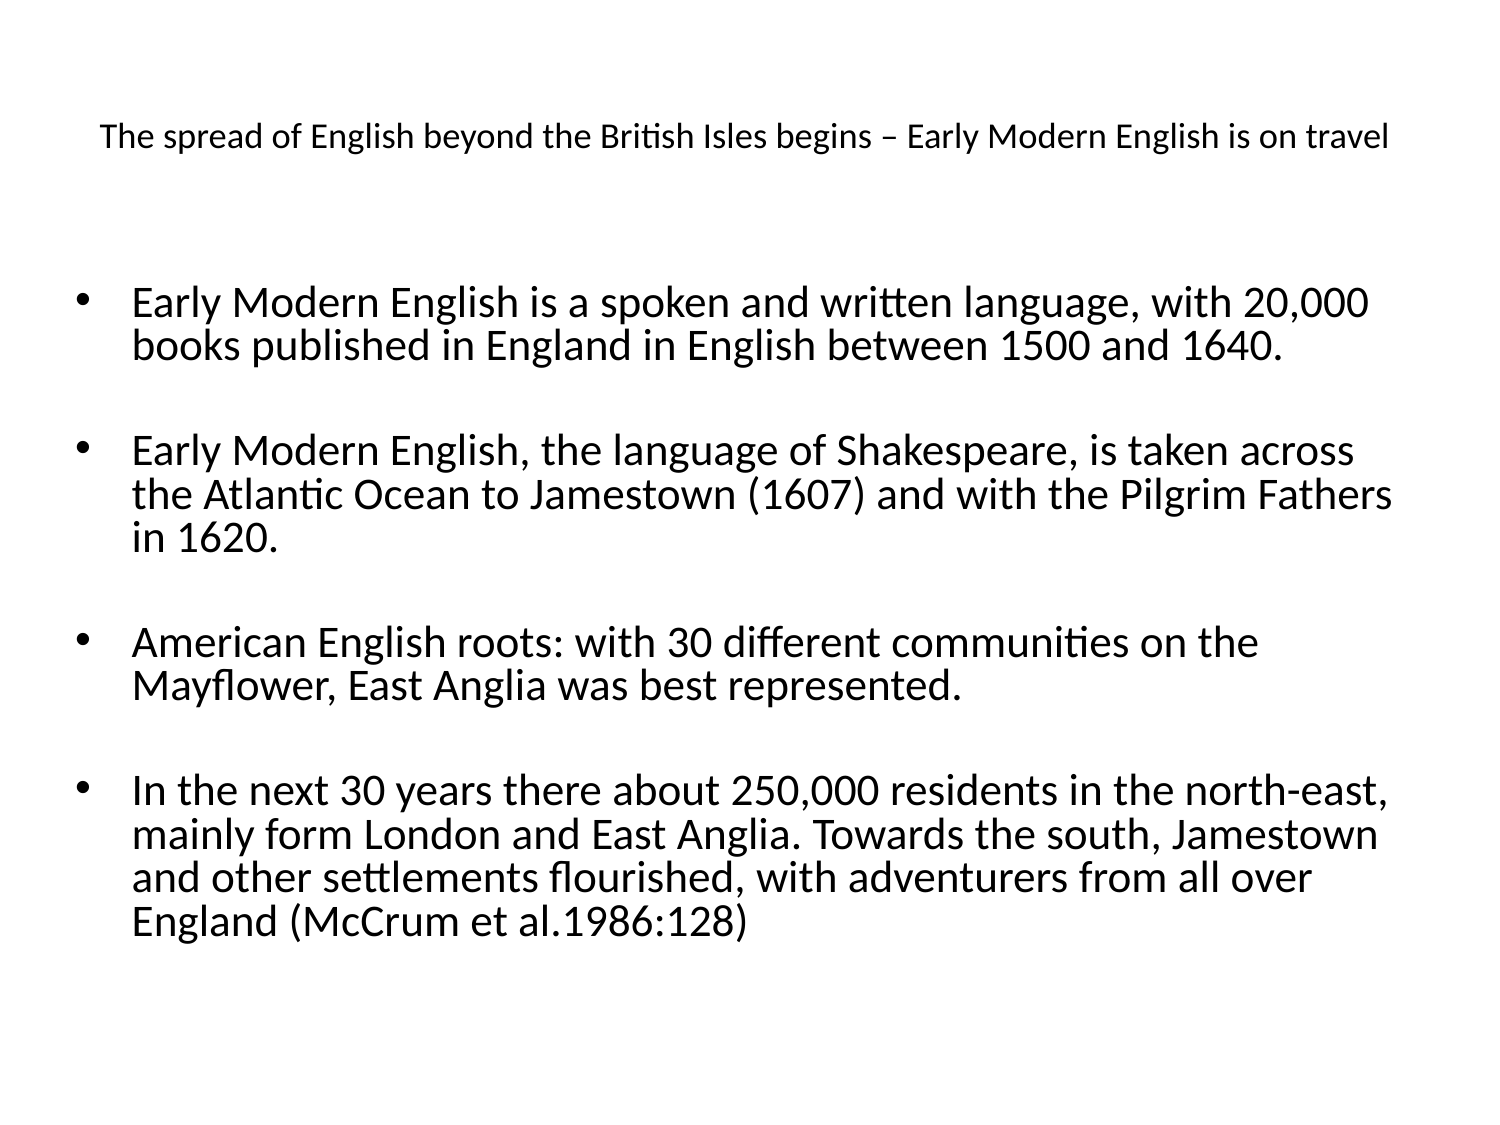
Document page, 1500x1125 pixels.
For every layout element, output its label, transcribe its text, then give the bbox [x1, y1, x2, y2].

title The spread of English beyond the British Isles begins – Early Modern English is on travel [74, 44, 1426, 233]
list Early Modern English is a spoken and written language, with 20,000 books published in England in English between 1500 and 1640. Early Modern English, the language of Shakespeare, is taken across the Atlantic Ocean to Jamestown (1607) and with the Pilgrim Fathers in 1620. American English roots: with 30 different communities on the Mayflower, East Anglia was best represented. In the next 30 years there about 250,000 residents in the north-east, mainly form London and East Anglia. Towards the south, Jamestown and other settlements flourished, with adventurers from all over England (McCrum et al.1986:128) [60, 274, 1411, 1072]
